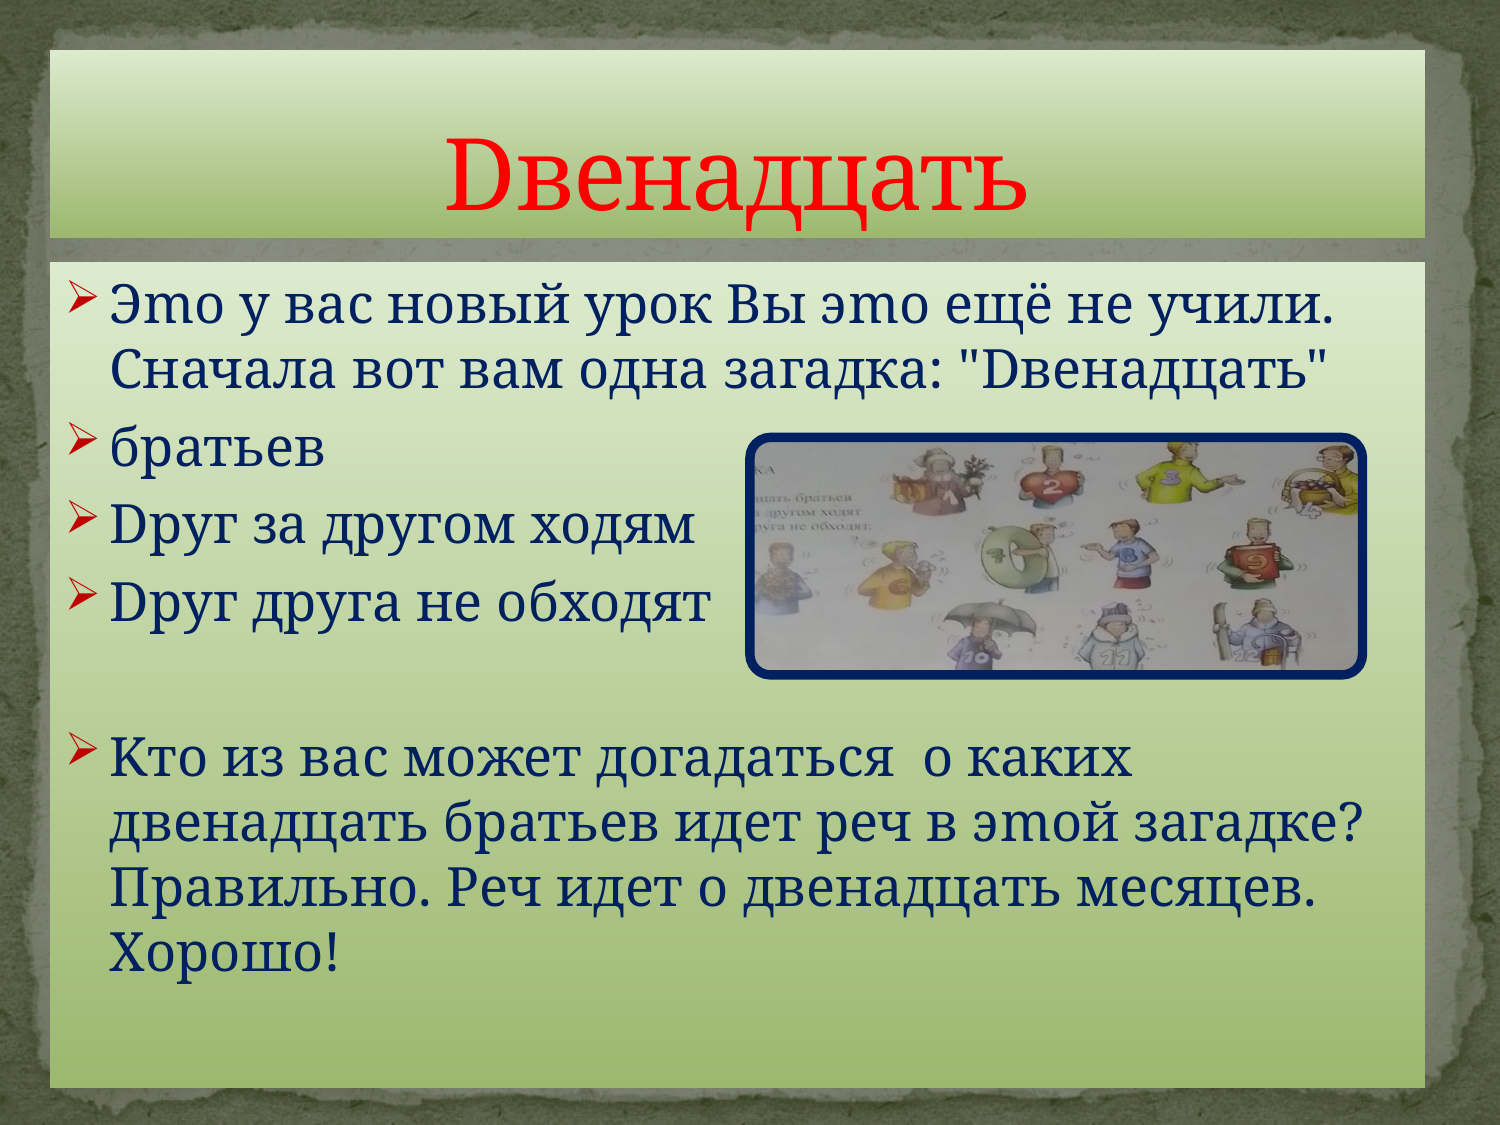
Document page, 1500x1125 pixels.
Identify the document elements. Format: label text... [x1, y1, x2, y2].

picture [749, 437, 1364, 675]
title Dвенадцать [49, 49, 1425, 238]
list Эmo у вас новый урок Вы эmo ещё не учили. Сначала вот вам одна загадка: "Dвенадцать" братьев Dруг за другом ходям Dруг друга не обходят Kтo из вас может догадаться о каких двенадцать братьев идет реч в эmoй загадке? Правильно. Реч идет о двенадцать месяцев. Хорошо! [50, 262, 1425, 1088]
